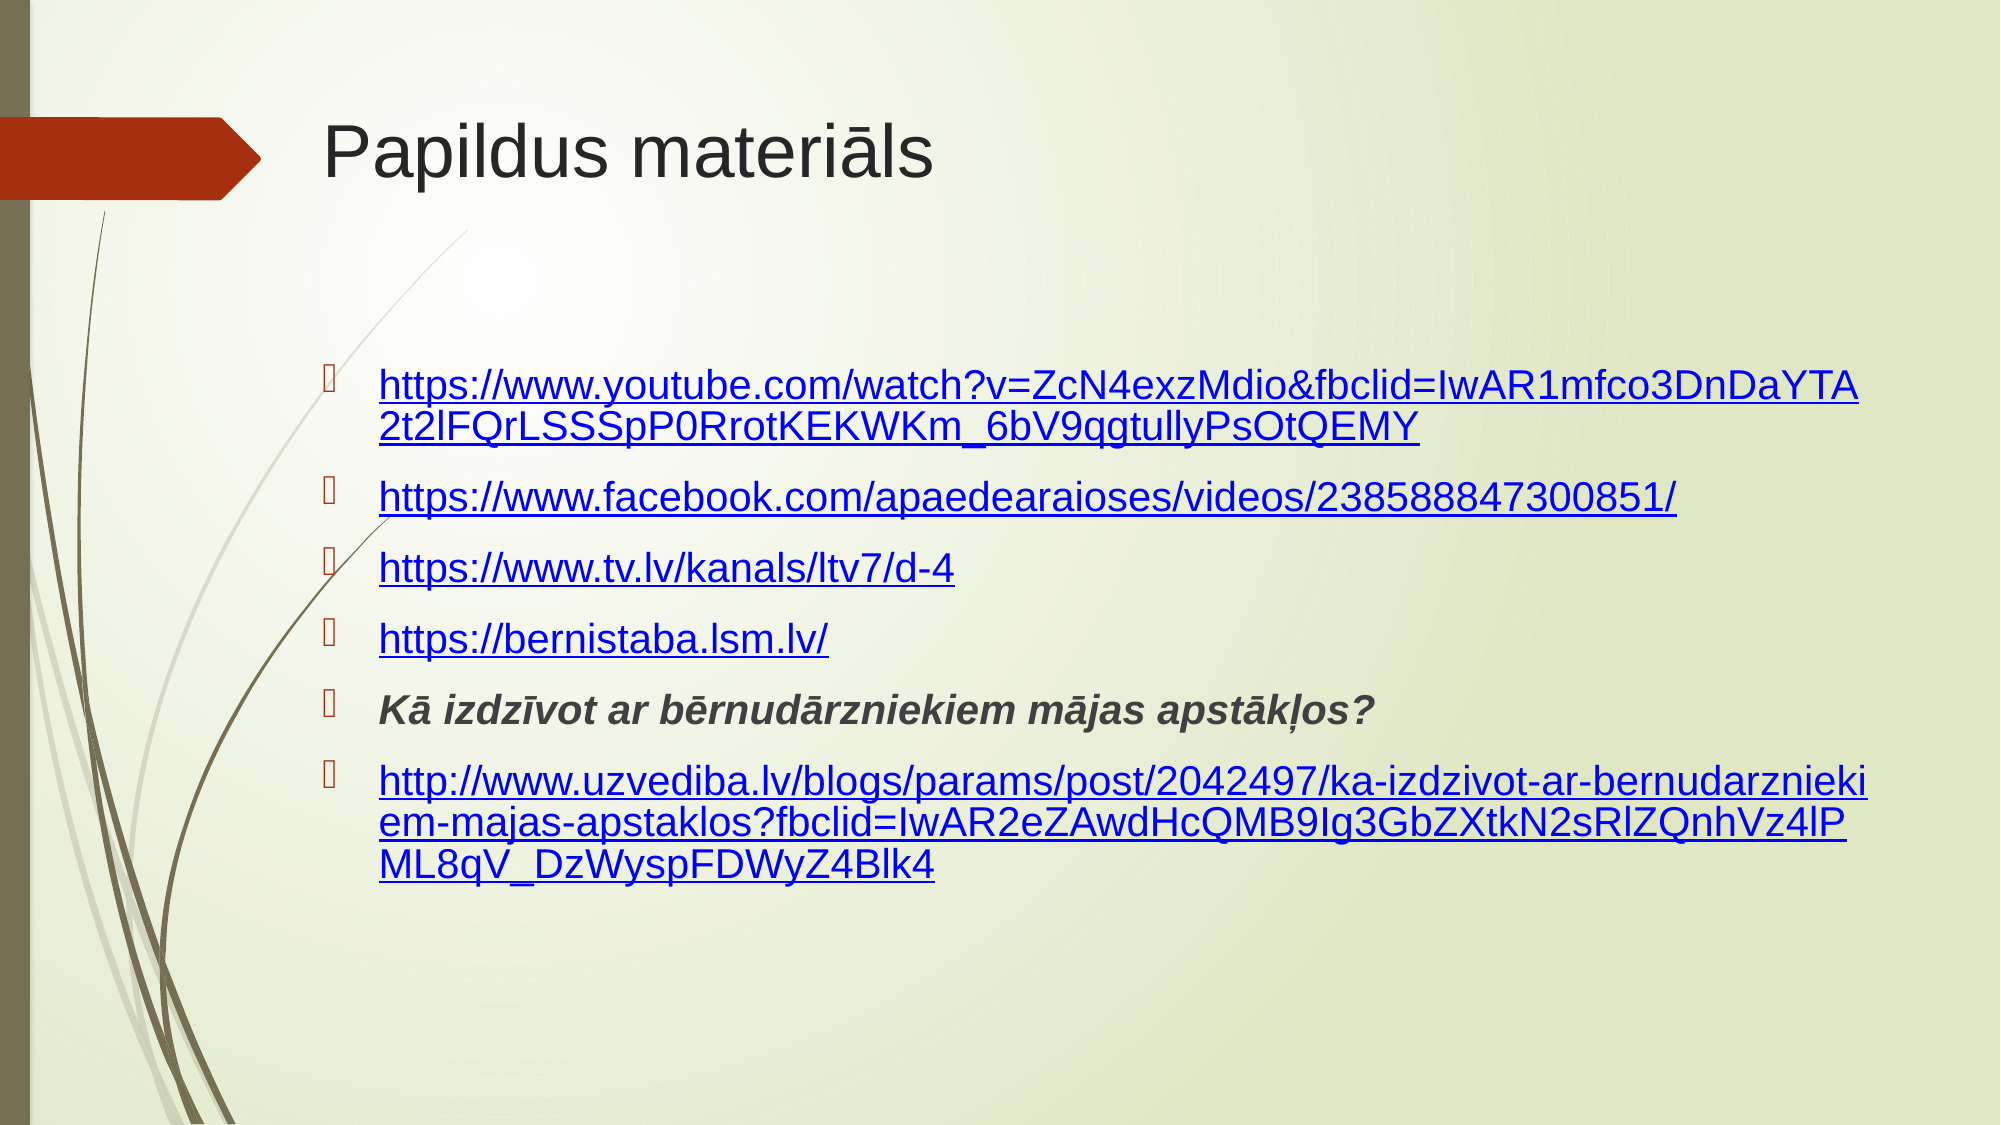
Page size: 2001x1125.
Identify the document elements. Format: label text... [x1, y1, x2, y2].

title Papildus materiāls [307, 95, 1770, 306]
list https://www.youtube.com/watch?v=ZcN4exzMdio&fbclid=IwAR1mfco3DnDaYTA2t2lFQrLSSSpP0RrotKEKWKm_6bV9qgtullyPsOtQEMY https://www.facebook.com/apaedearaioses/videos/238588847300851/ https://www.tv.lv/kanals/ltv7/d-4 https://bernistaba.lsm.lv/ Kā izdzīvot ar bērnudārzniekiem mājas apstākļos? http://www.uzvediba.lv/blogs/params/post/2042497/ka-izdzivot-ar-bernudarzniekiem-majas-apstaklos?fbclid=IwAR2eZAwdHcQMB9Ig3GbZXtkN2sRlZQnhVz4lPML8qV_DzWyspFDWyZ4Blk4 [307, 350, 1888, 1071]
